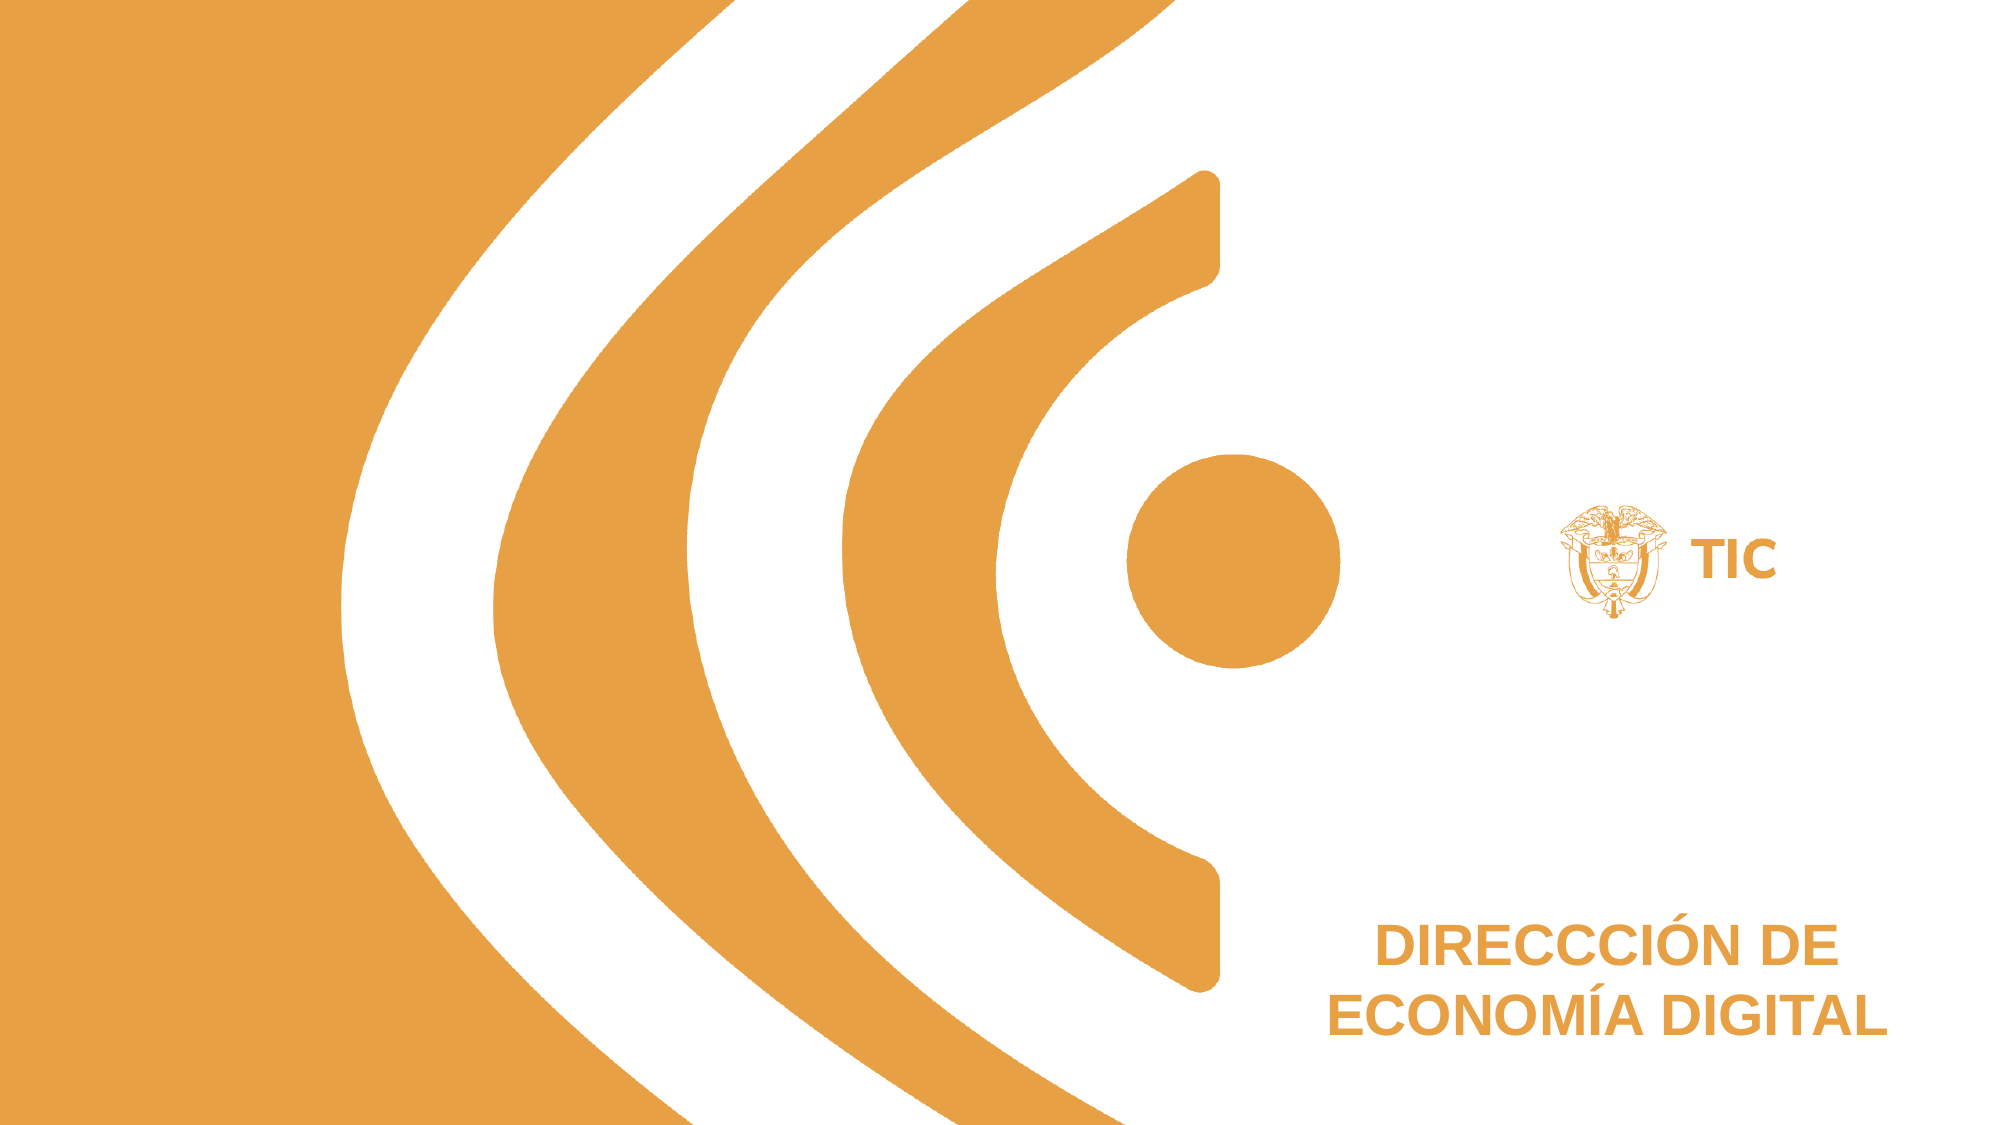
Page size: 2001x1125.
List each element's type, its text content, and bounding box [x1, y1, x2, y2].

text_box DIRECCCIÓN DE ECONOMÍA DIGITAL [1287, 899, 1927, 1055]
picture [0, 0, 2000, 1125]
